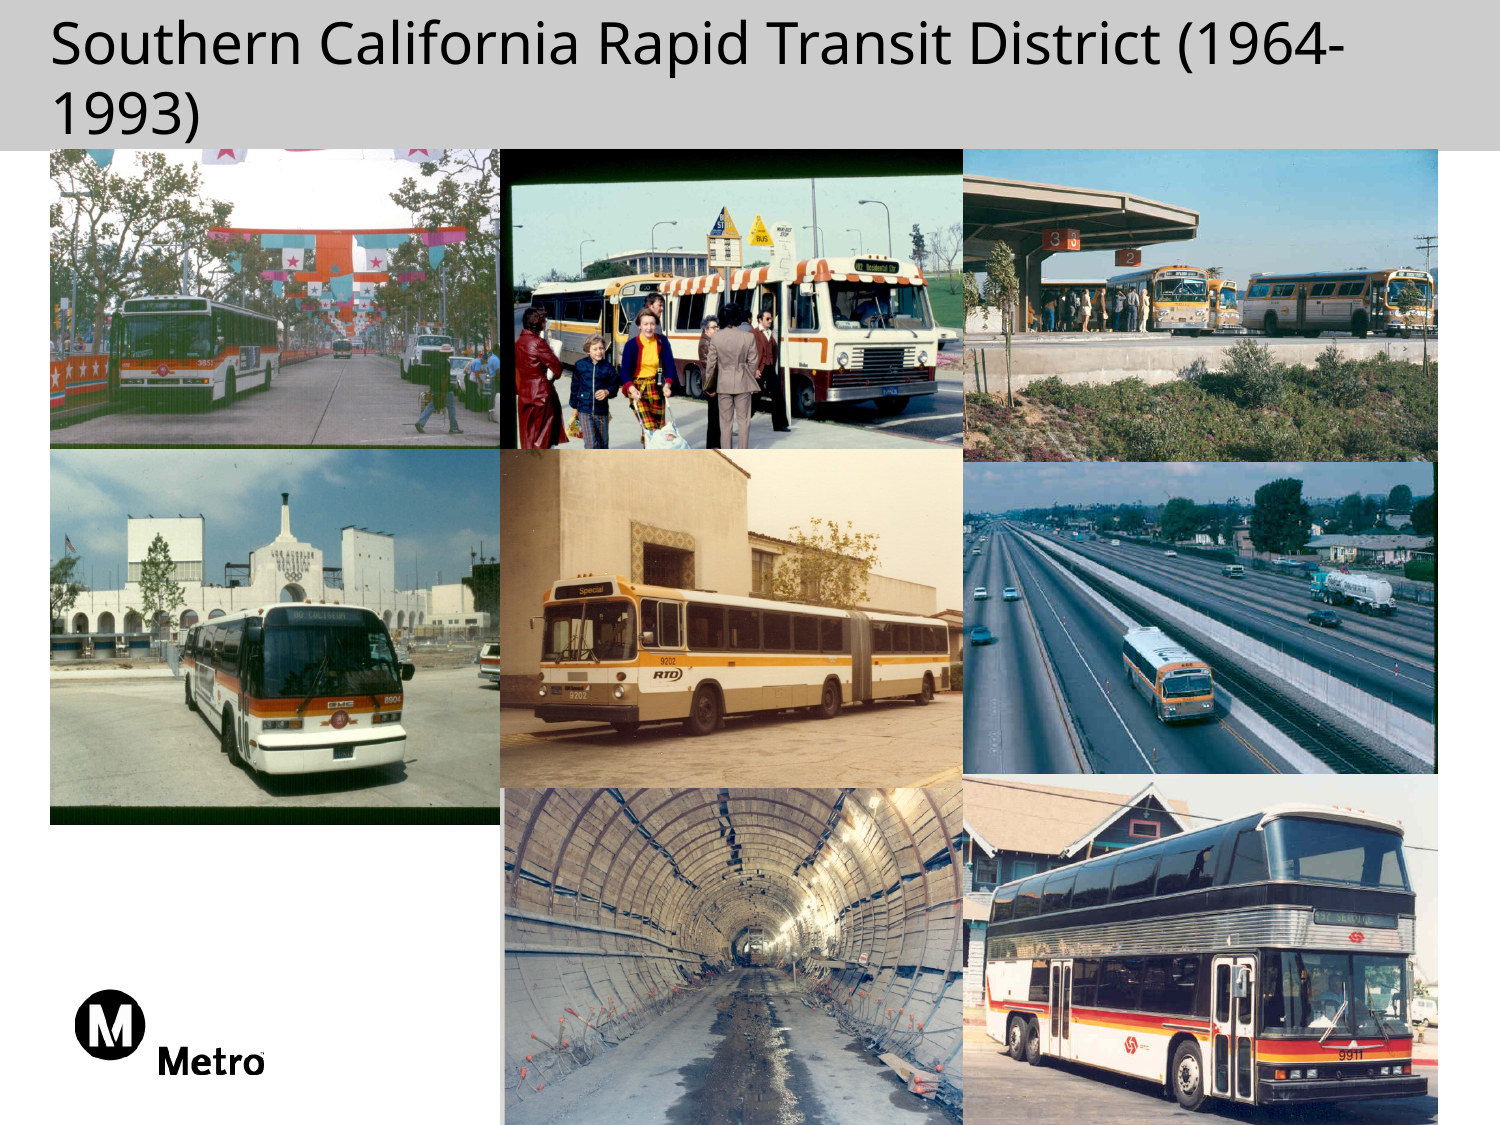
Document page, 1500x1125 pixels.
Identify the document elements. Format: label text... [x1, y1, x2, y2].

picture [75, 989, 264, 1075]
picture [49, 149, 1438, 1125]
title Southern California Rapid Transit District (1964-1993) [37, 0, 1463, 138]
